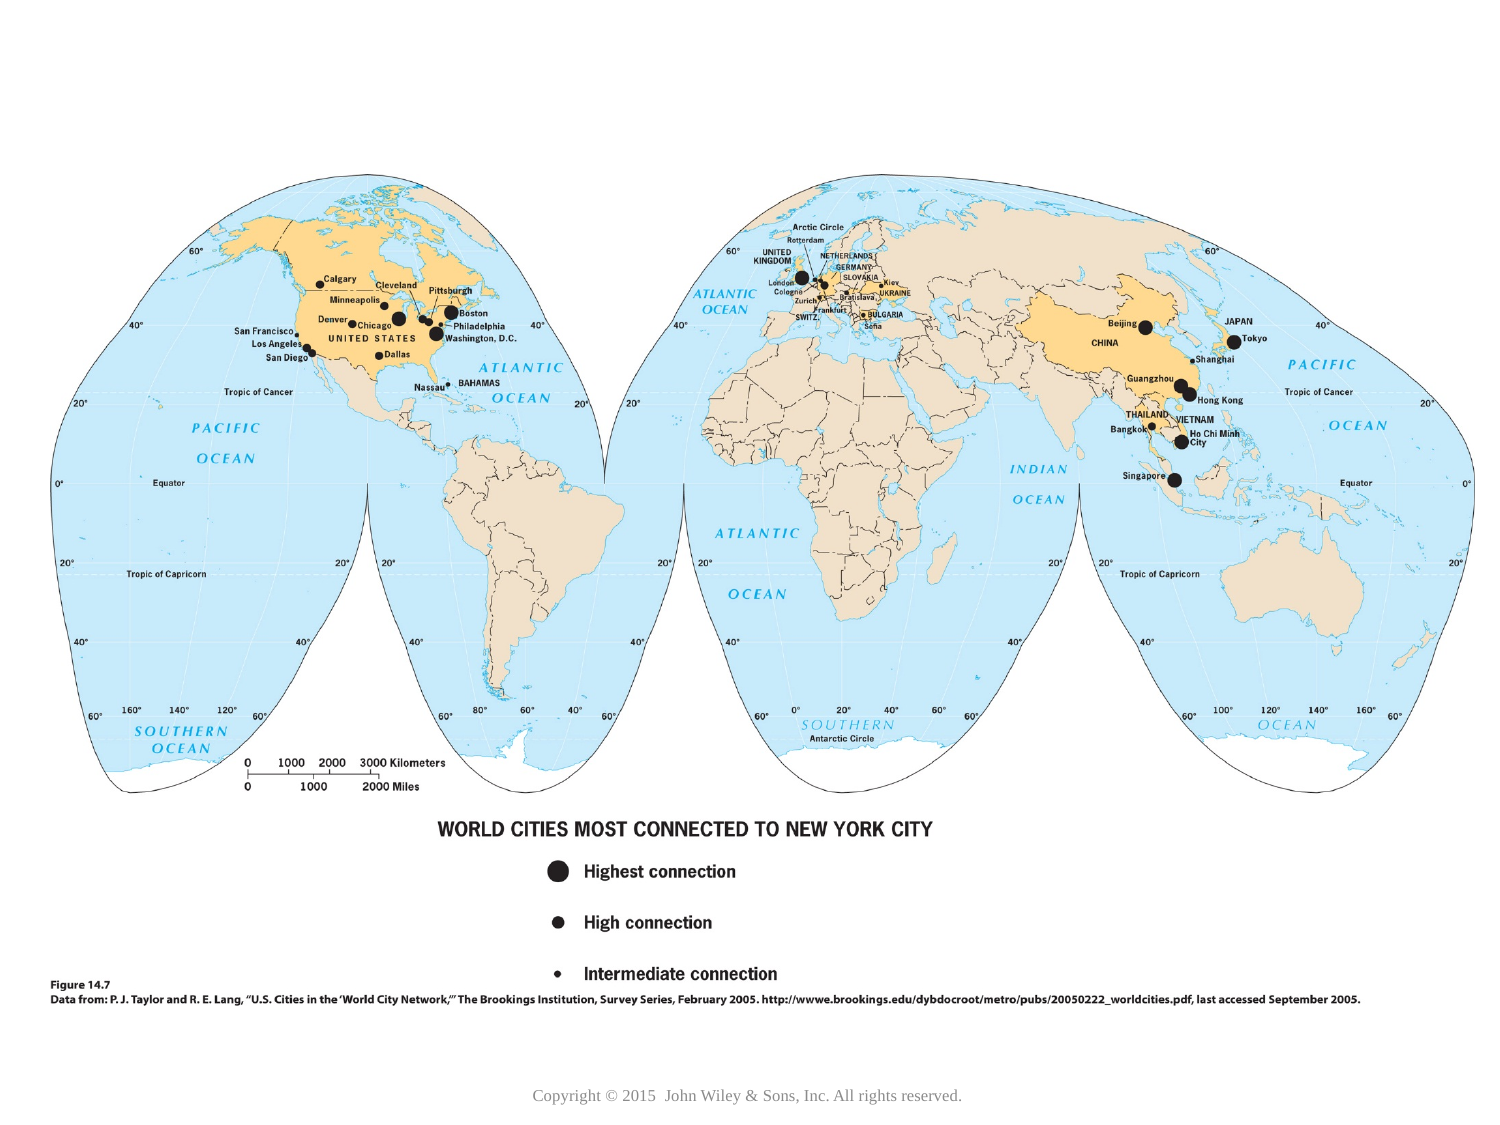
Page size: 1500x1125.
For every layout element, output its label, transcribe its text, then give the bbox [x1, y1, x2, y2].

picture [49, 174, 1476, 1007]
footer Copyright © 2015 John Wiley & Sons, Inc. All rights reserved. [331, 1065, 1169, 1125]
